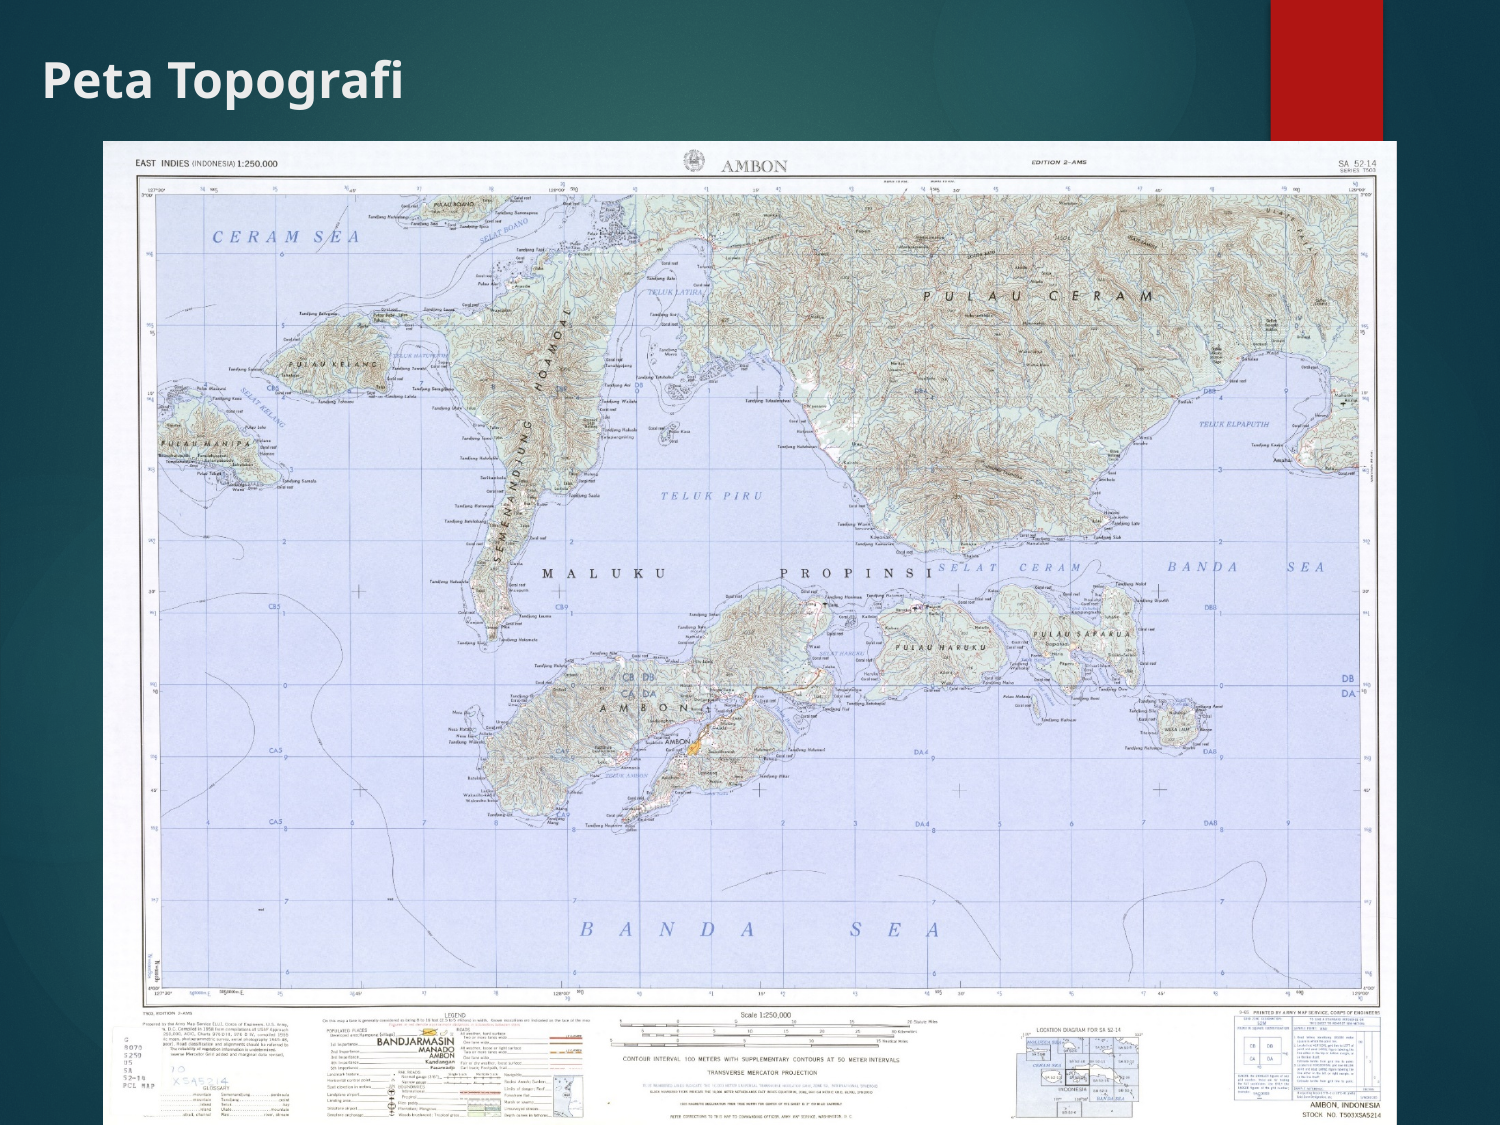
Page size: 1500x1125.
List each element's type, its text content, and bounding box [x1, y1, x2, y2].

title Peta Topografi [26, 41, 1044, 142]
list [102, 141, 1398, 1125]
